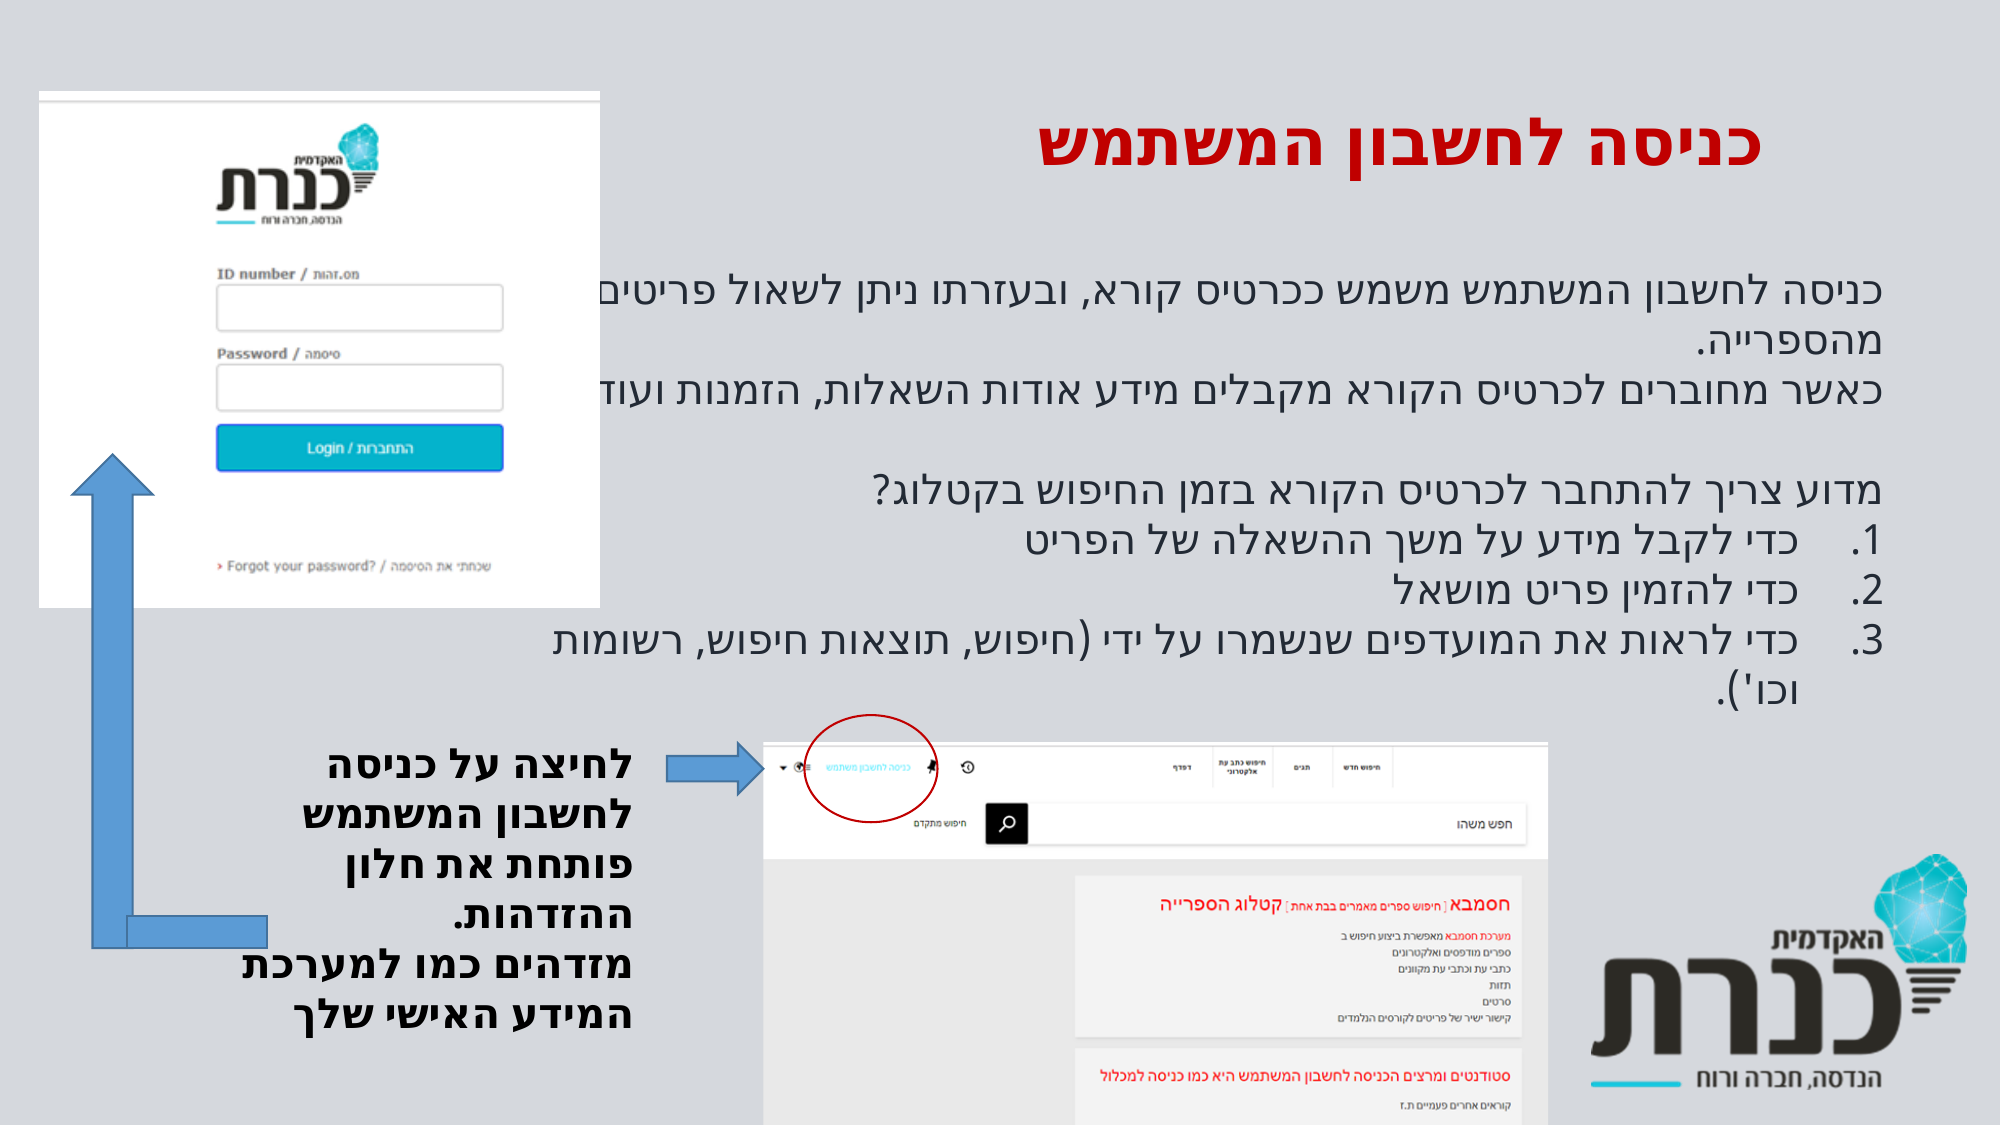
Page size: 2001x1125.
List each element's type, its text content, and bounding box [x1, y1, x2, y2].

text_box כניסה לחשבון המשתמש [804, 91, 1780, 186]
picture [39, 91, 600, 608]
text_box לחיצה על כניסה לחשבון המשתמש פותחת את חלון ההזדהות. מזדהים כמו למערכת המידע האישי שלך [193, 729, 650, 1045]
text_box [91, 608, 134, 950]
text_box [812, 714, 930, 742]
text_box כניסה לחשבון המשתמש משמש ככרטיס קורא, ובעזרתו ניתן לשאול פריטים מהספרייה. כאשר מחוברים לכרטיס הקורא מקבלים מידע אודות השאלות, הזמנות ועוד. מדוע צריך להתחבר לכרטיס הקורא בזמן החיפוש בקטלוג? כדי לקבל מידע על משך ההשאלה של הפריט כדי להזמין פריט מושאל כדי לראות את המועדפים שנשמרו על ידי (חיפוש, תוצאות חיפוש, רשומות וכו'). [532, 255, 1899, 721]
text_box [665, 740, 763, 797]
text_box [126, 915, 268, 949]
picture [1591, 854, 1967, 1090]
picture [763, 742, 1549, 1125]
